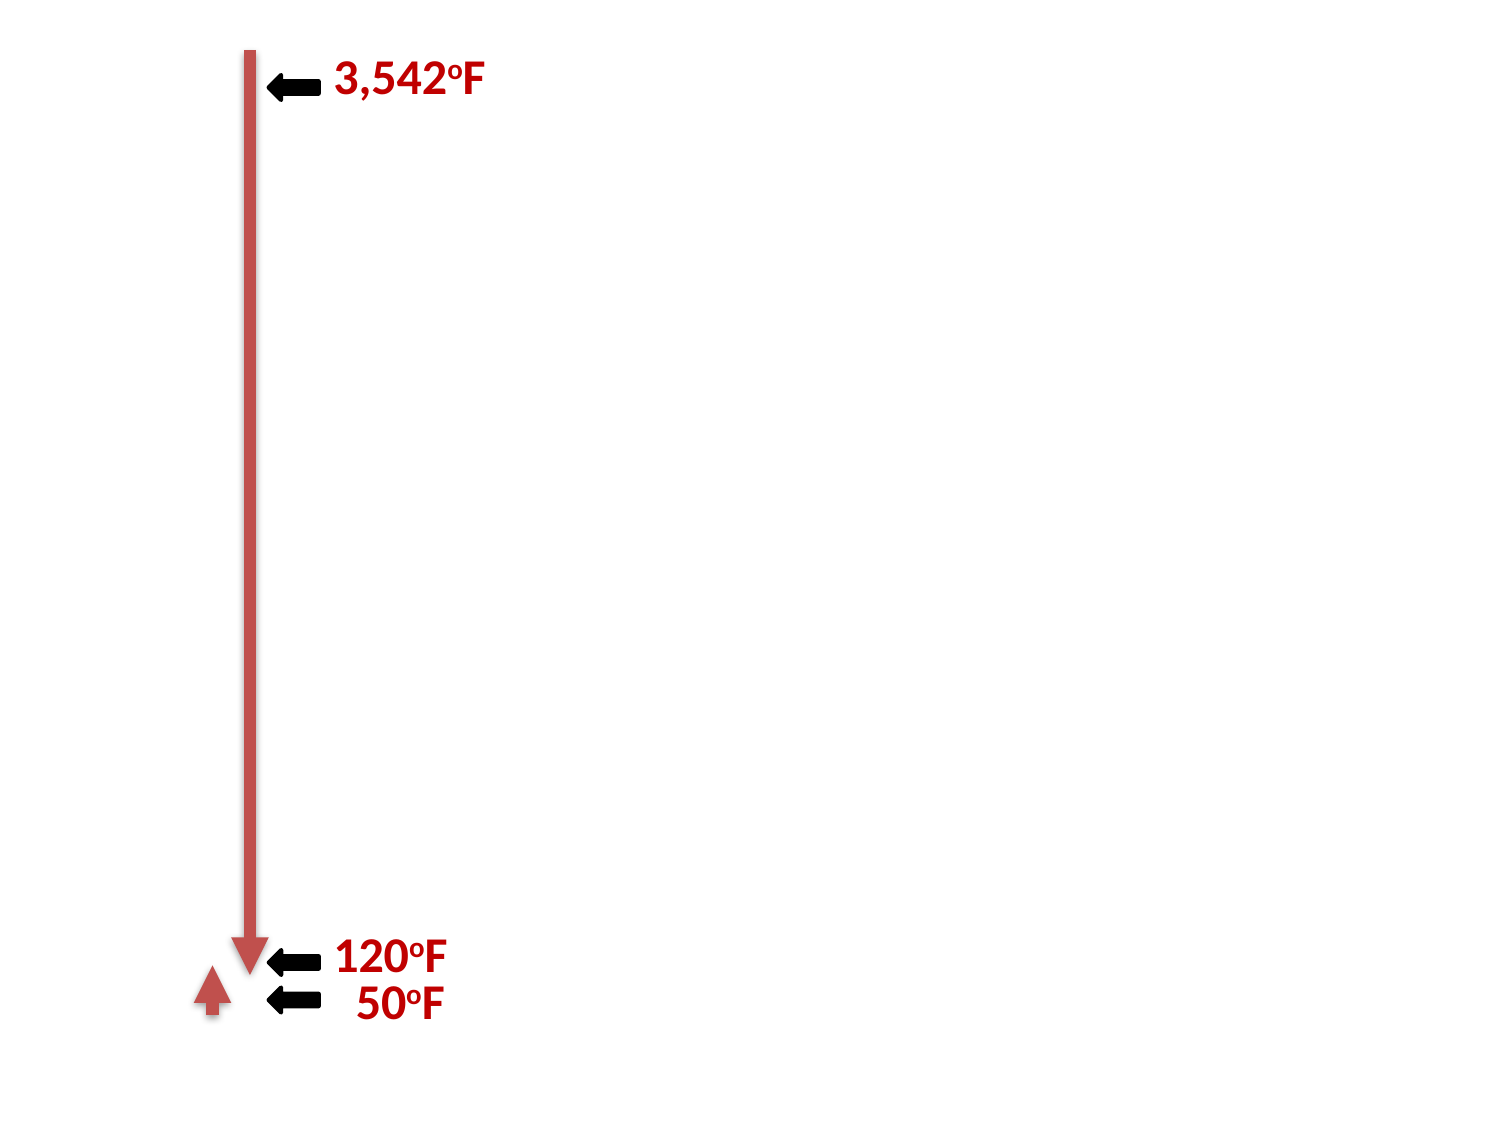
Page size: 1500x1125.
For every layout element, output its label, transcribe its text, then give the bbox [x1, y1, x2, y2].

text_box [266, 985, 318, 1015]
text_box 50oF [318, 990, 531, 1038]
text_box 3,542oF [318, 37, 531, 113]
text_box [266, 73, 318, 102]
text_box 120oF [318, 914, 531, 990]
text_box [266, 948, 318, 977]
